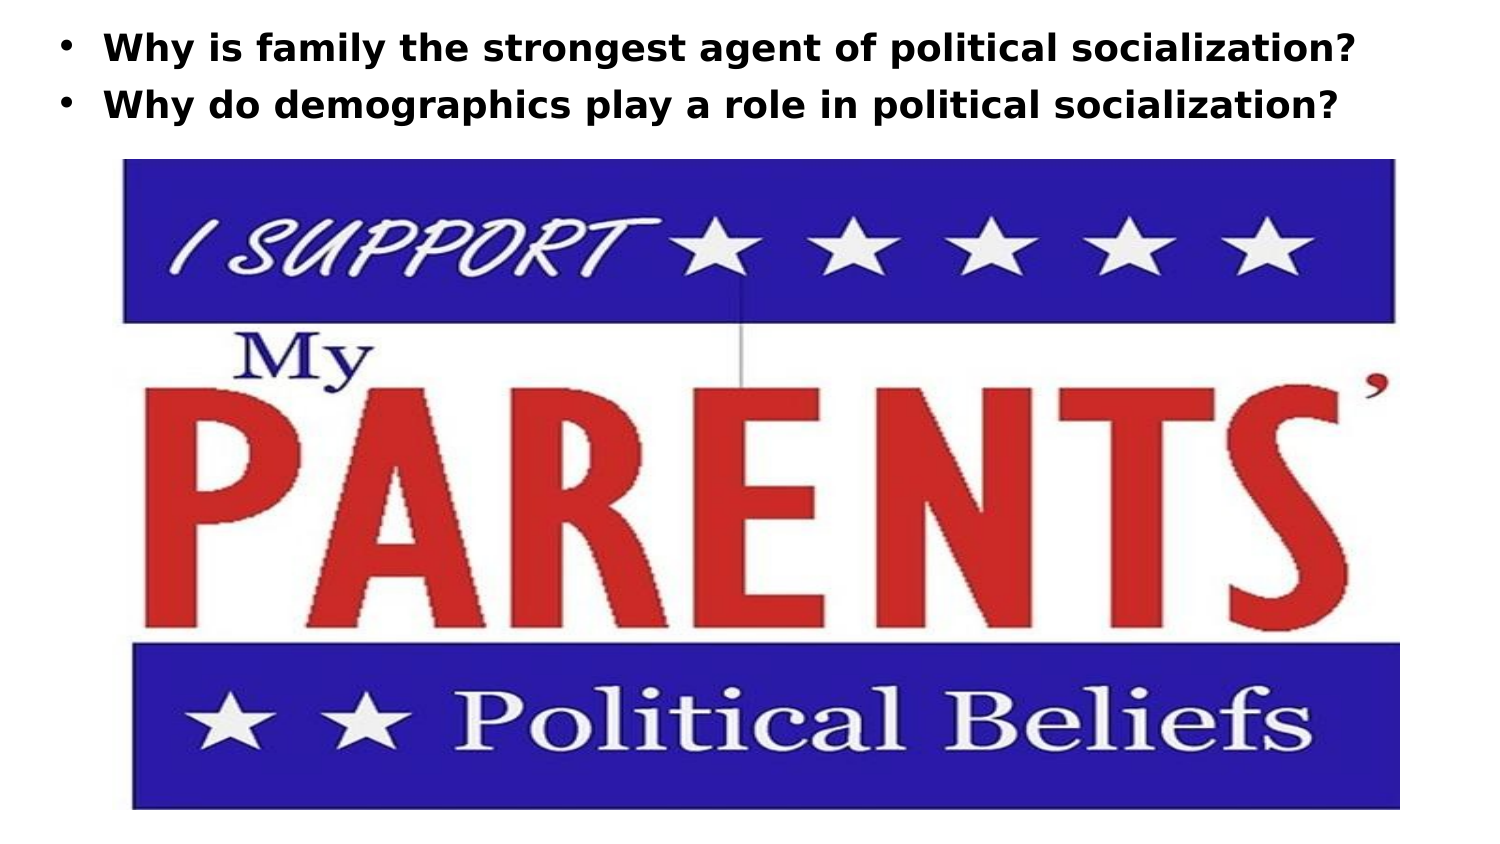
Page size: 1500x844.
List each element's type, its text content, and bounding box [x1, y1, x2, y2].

text_box [112, 159, 1400, 810]
text_box Why is family the strongest agent of political socialization? Why do demographics play a role in political socialization? [53, 9, 1500, 127]
